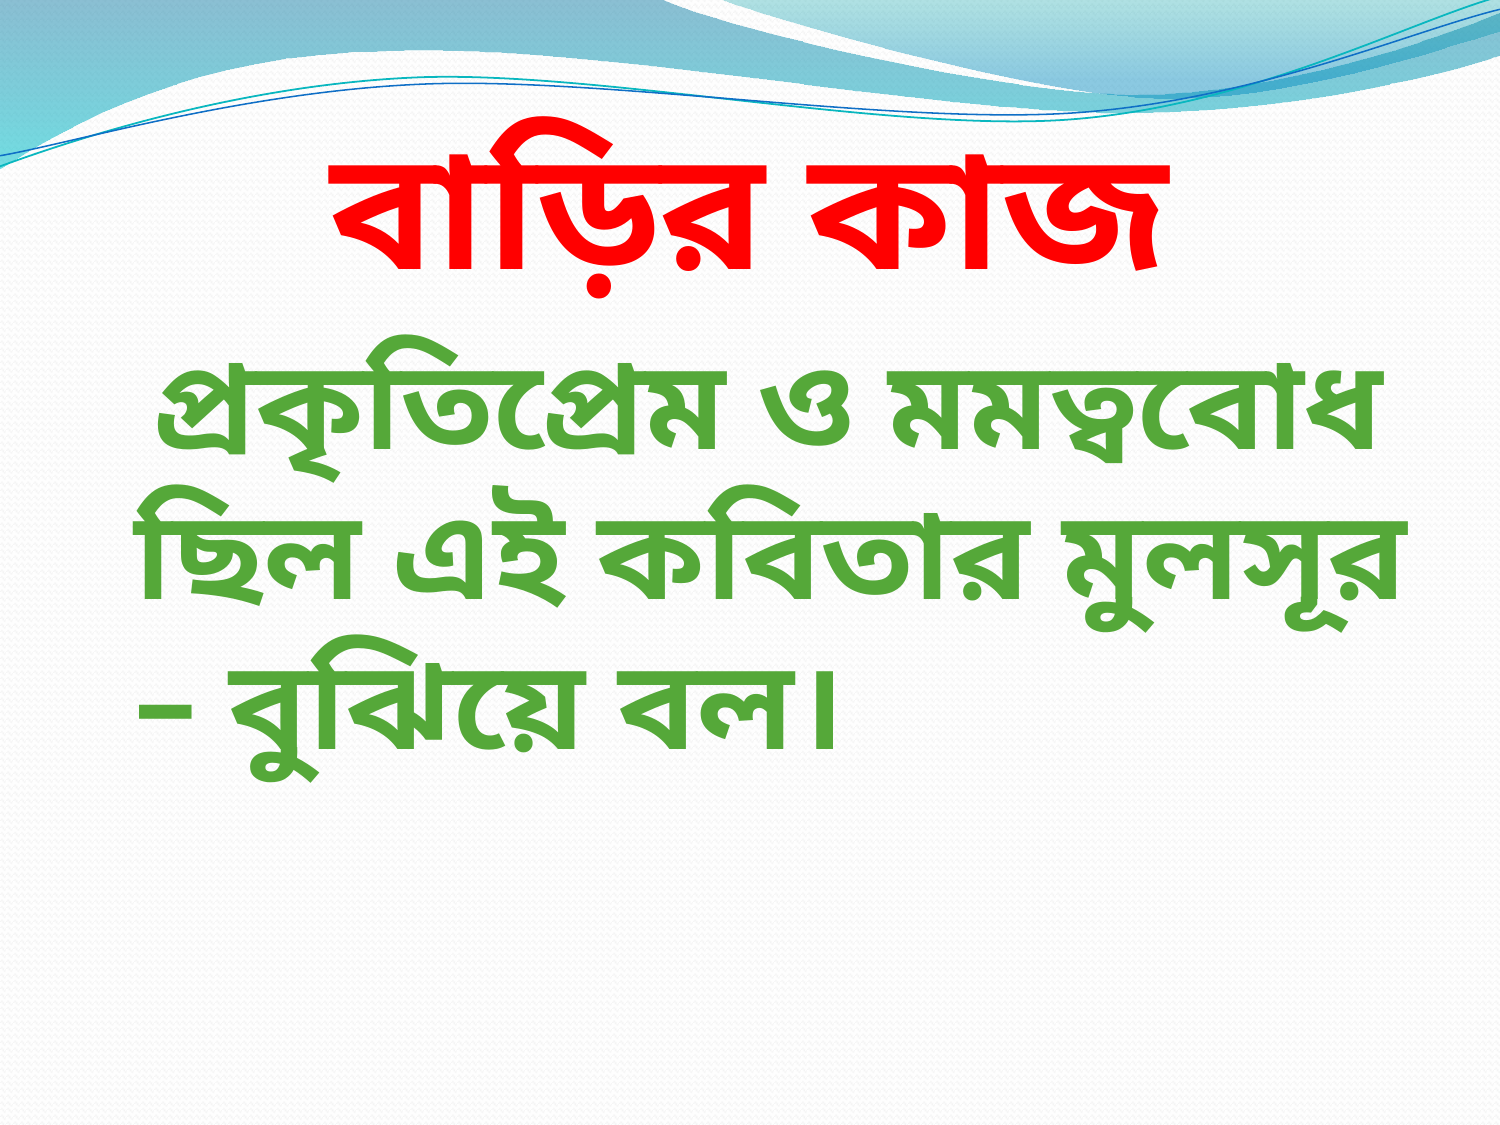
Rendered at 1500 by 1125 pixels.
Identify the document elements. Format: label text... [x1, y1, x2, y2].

list প্রকৃতিপ্রেম ও মমত্ববোধ ছিল এই কবিতার মুলসূর – বুঝিয়ে বল। [75, 317, 1425, 1038]
title বাড়ির কাজ [75, 115, 1425, 303]
